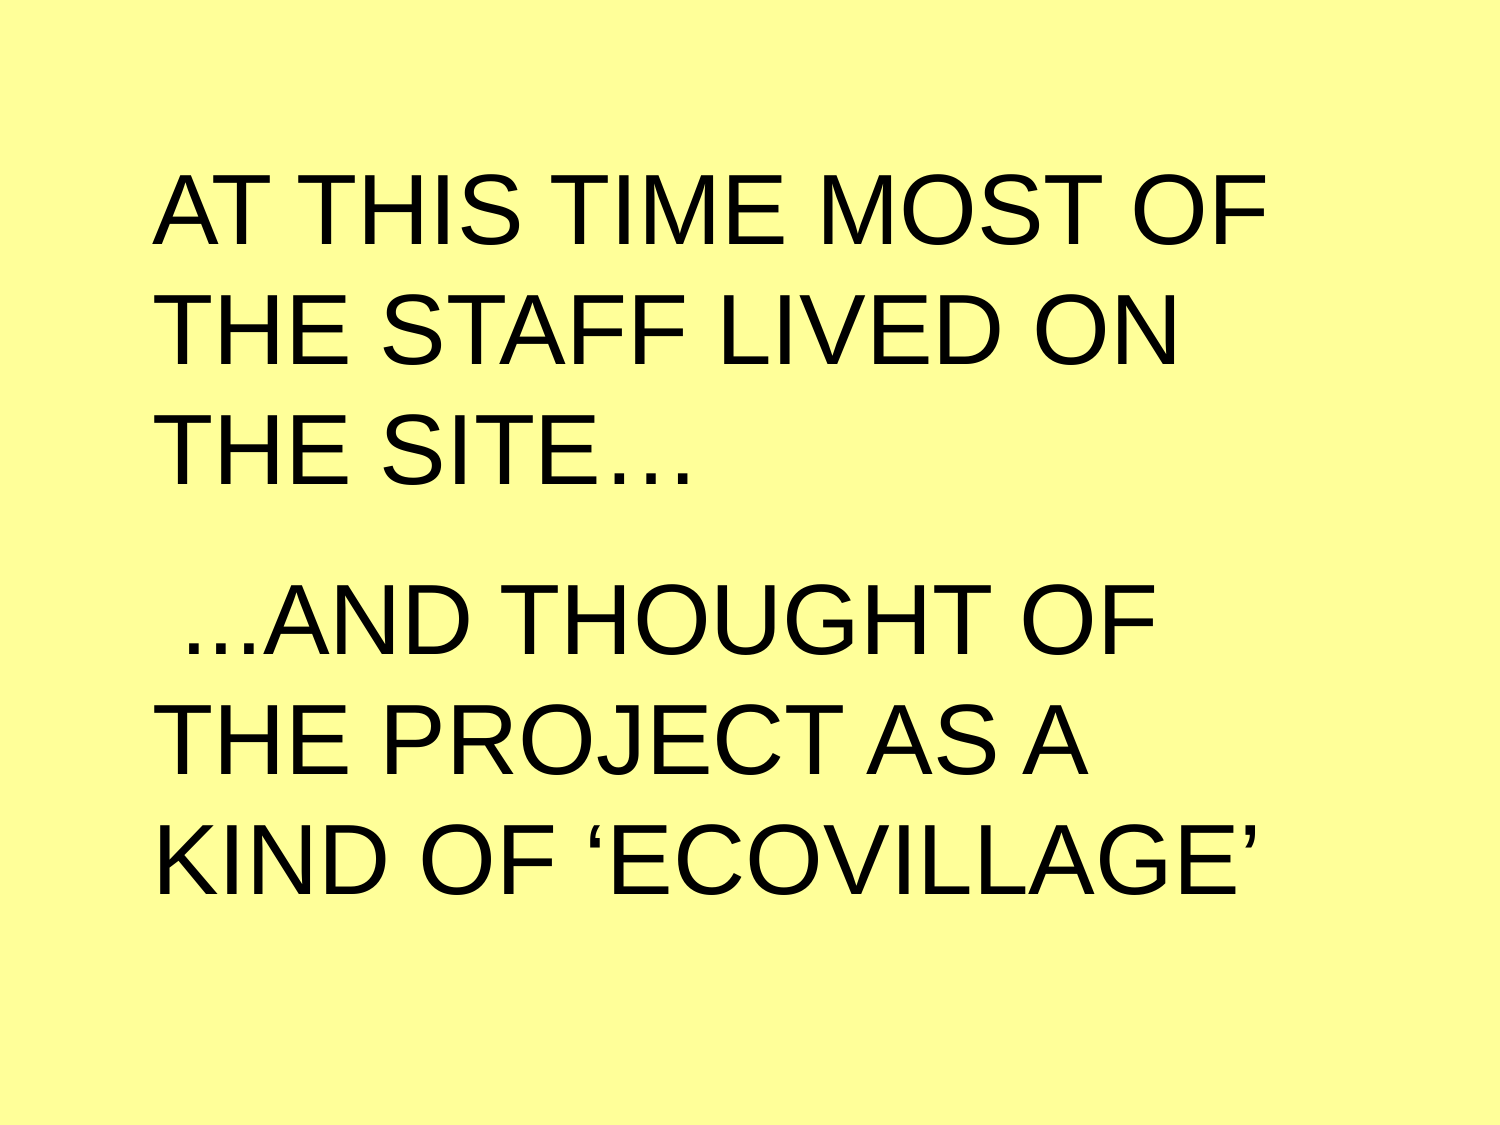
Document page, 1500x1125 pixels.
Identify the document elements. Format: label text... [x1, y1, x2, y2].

text_box AT THIS TIME MOST OF THE STAFF LIVED ON THE SITE… ...AND THOUGHT OF THE PROJECT AS A KIND OF ‘ECOVILLAGE’ [137, 137, 1338, 922]
